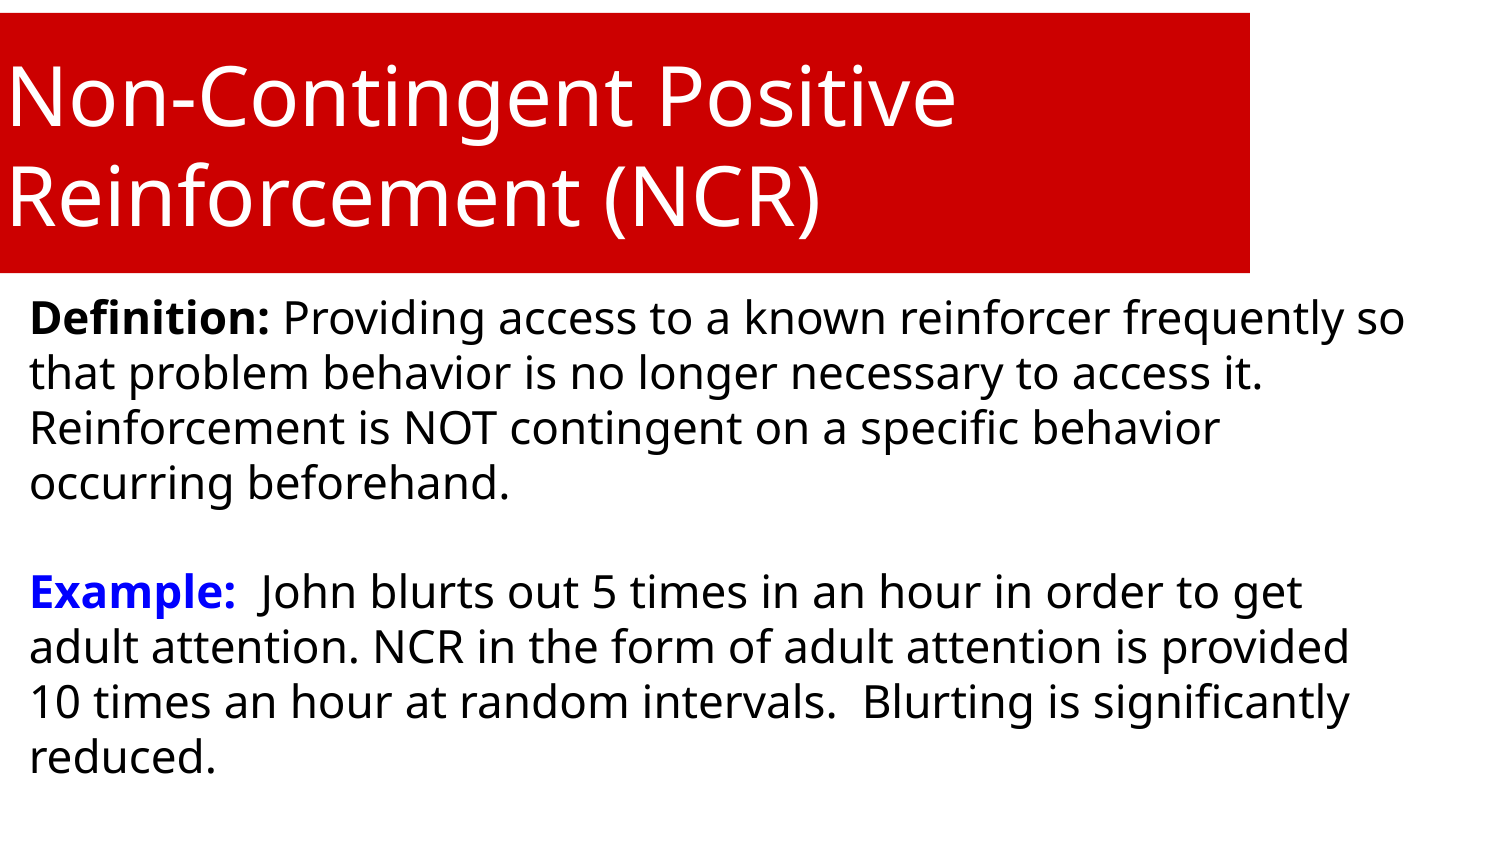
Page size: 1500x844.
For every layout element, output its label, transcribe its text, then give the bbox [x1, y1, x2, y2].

list Definition: Providing access to a known reinforcer frequently so that problem behavior is no longer necessary to access it. Reinforcement is NOT contingent on a specific behavior occurring beforehand. Example: John blurts out 5 times in an hour in order to get adult attention. NCR in the form of adult attention is provided 10 times an hour at random intervals. Blurting is significantly reduced. [13, 273, 1425, 797]
title Non-Contingent Positive Reinforcement (NCR) [0, 12, 1250, 274]
